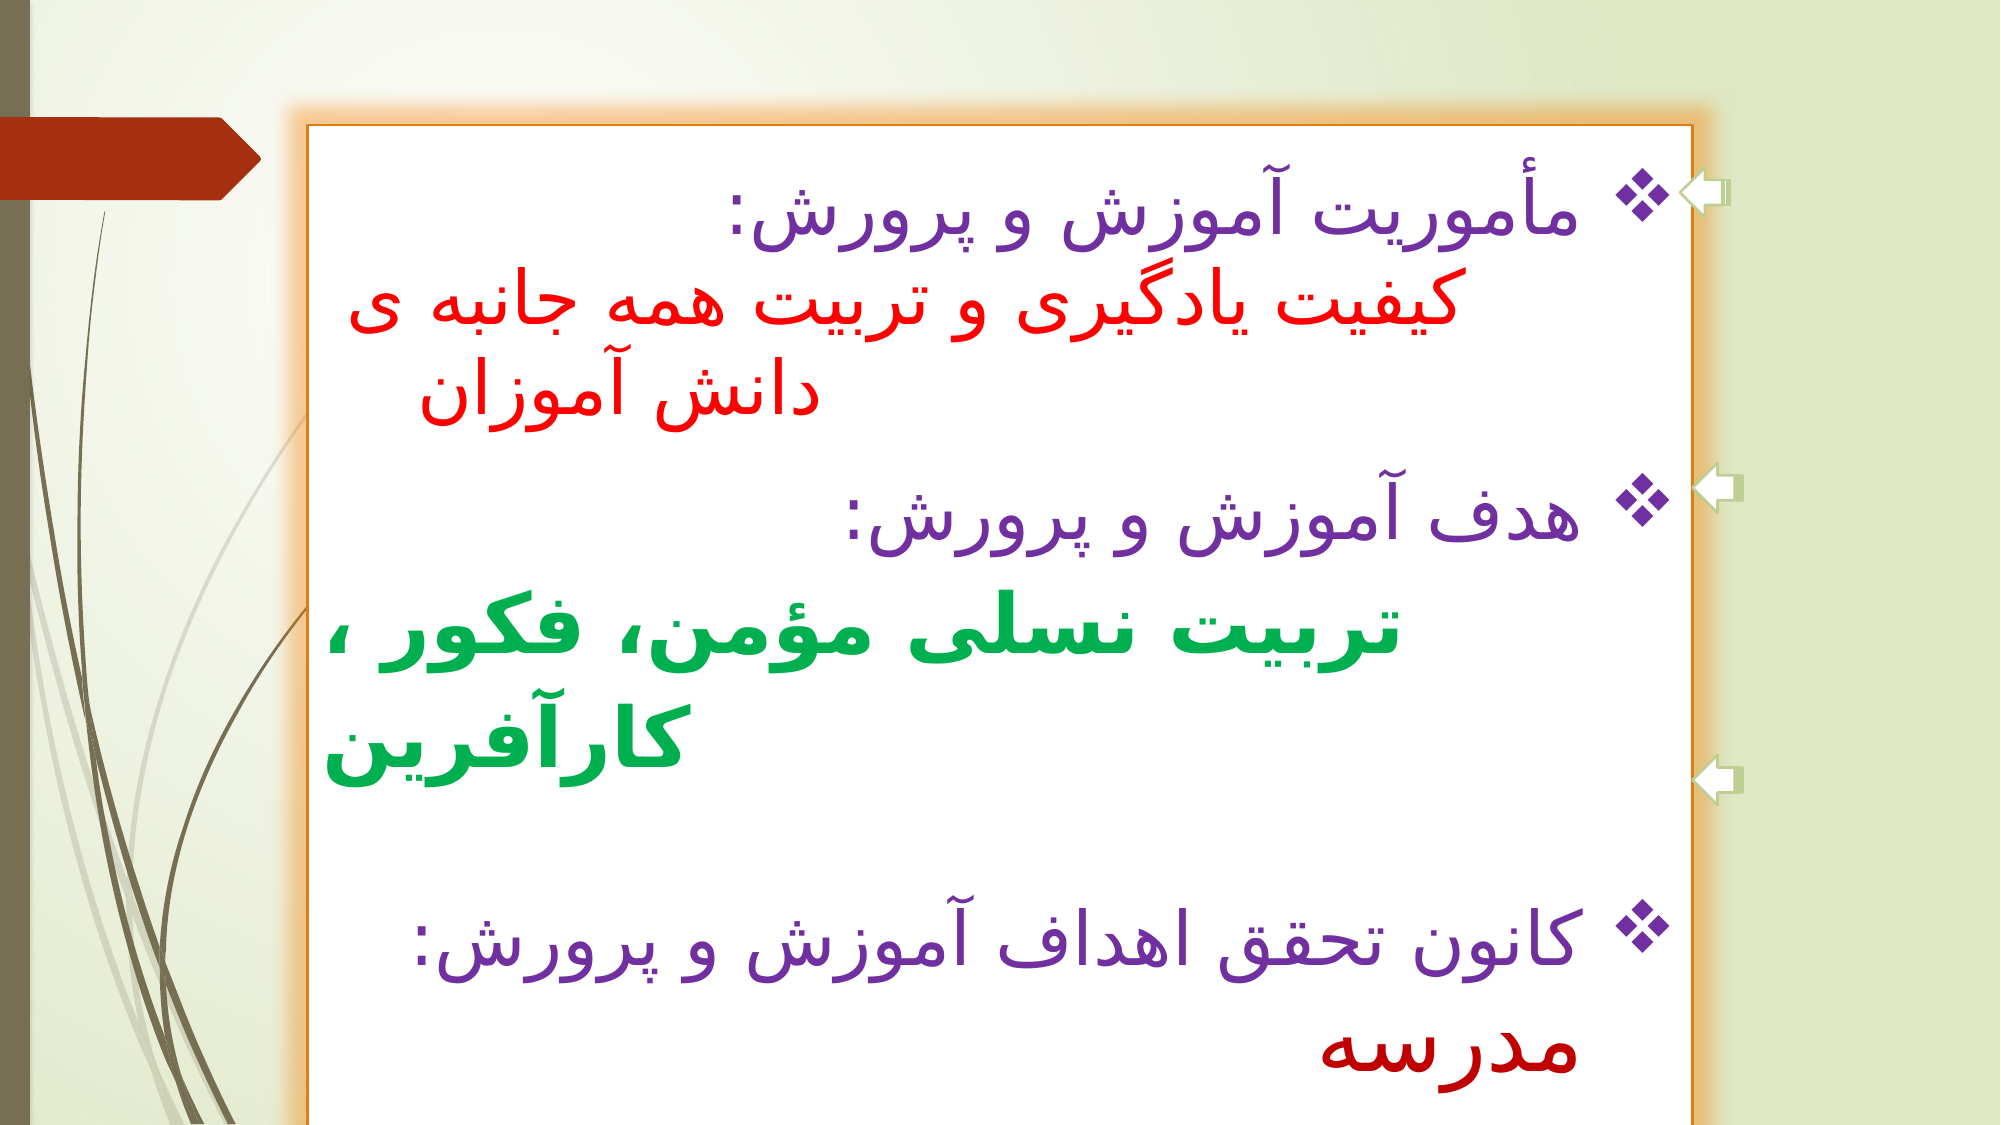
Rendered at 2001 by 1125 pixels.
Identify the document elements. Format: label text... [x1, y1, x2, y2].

text_box [1691, 461, 1744, 514]
text_box مأموریت آموزش و پرورش: کیفیت یادگیری و تربیت همه جانبه ی دانش آموزان هدف آموزش و پرورش: تربیت نسلی مؤمن، فکور ، کارآفرین کانون تحقق اهداف آموزش و پرورش: مدرسه [306, 124, 1694, 1125]
text_box [1691, 753, 1744, 807]
text_box [1679, 166, 1731, 219]
